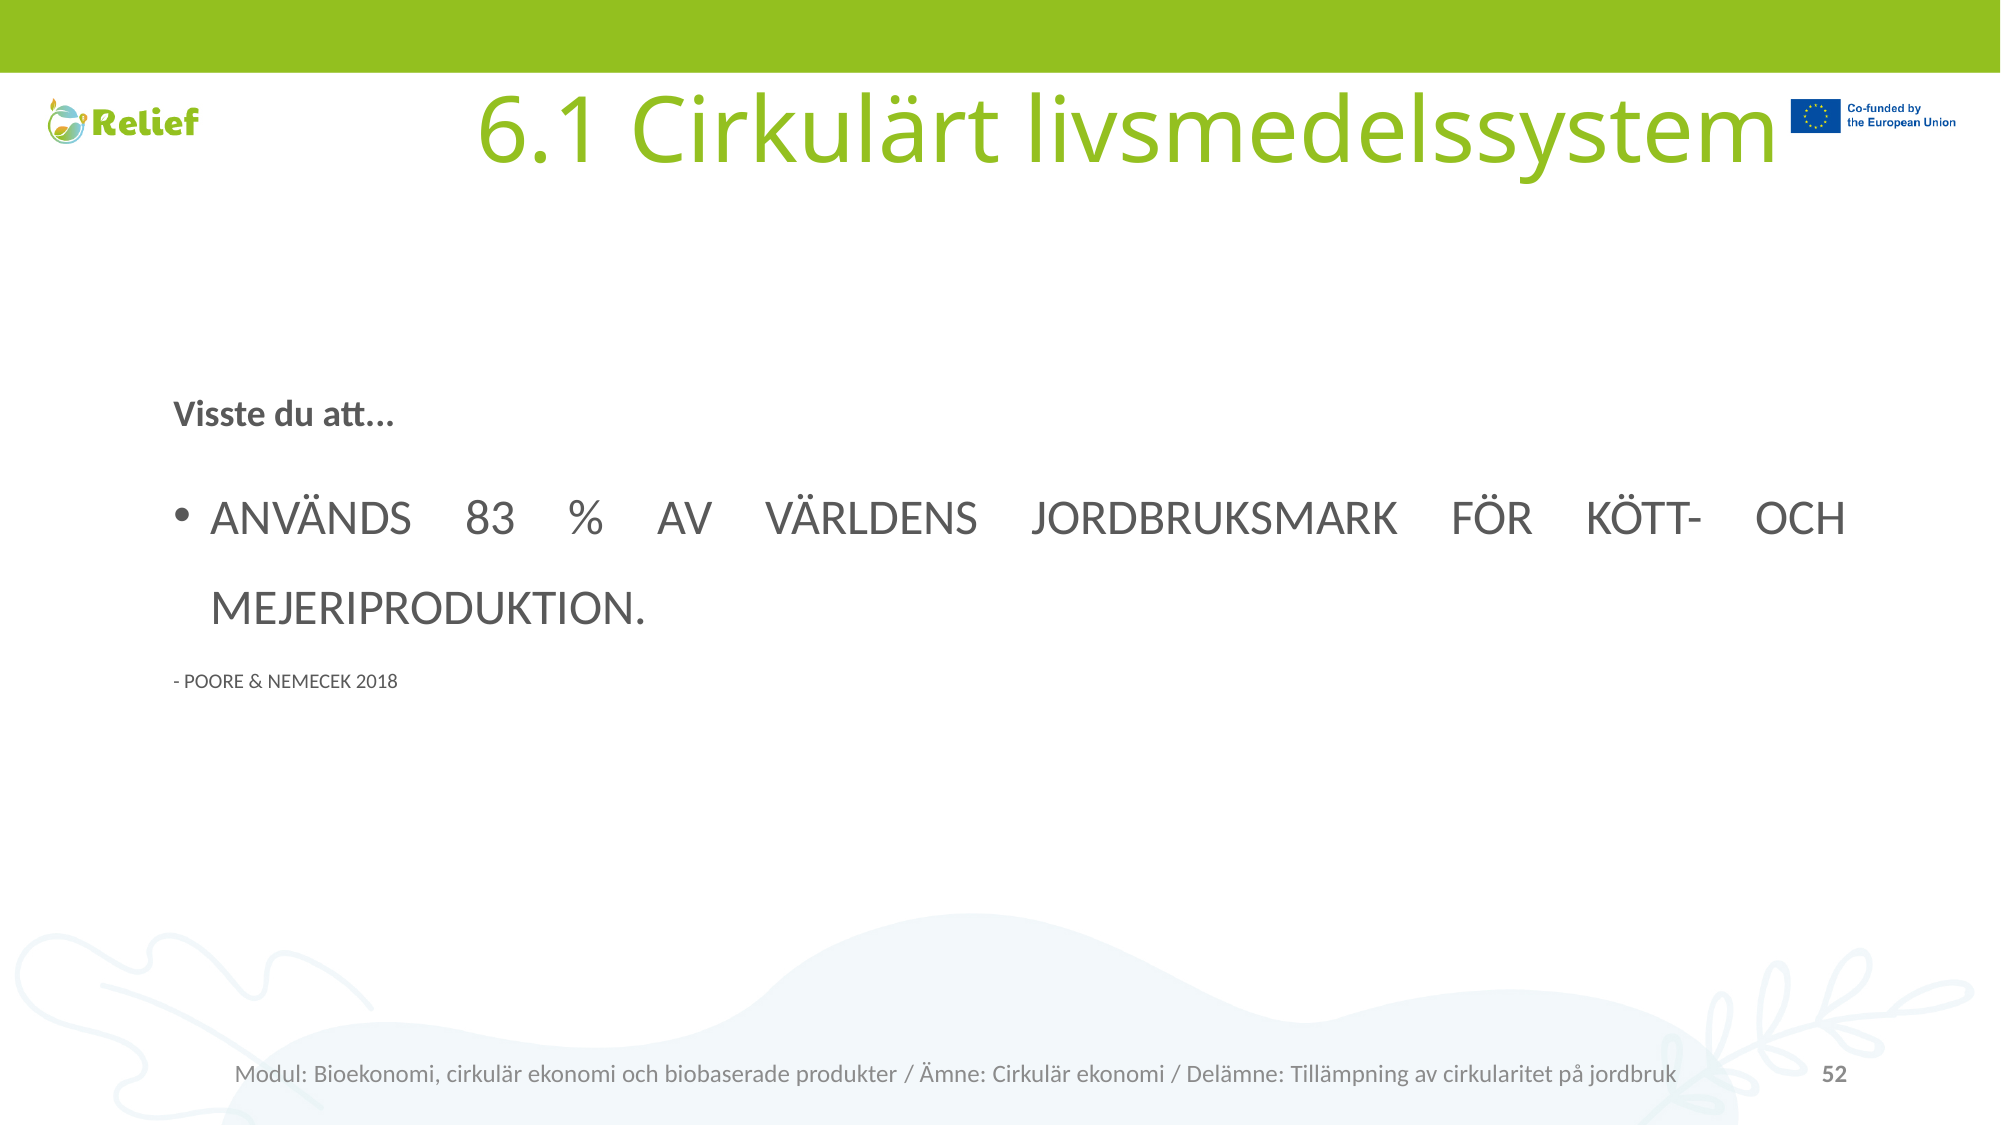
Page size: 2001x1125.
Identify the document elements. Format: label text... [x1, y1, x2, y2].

list Visste du att... ANVÄNDS 83 % AV VÄRLDENS JORDBRUKSMARK FÖR KÖTT- OCH MEJERIPRODUKTION. - POORE & NEMECEK 2018 [158, 358, 1863, 1043]
title 6.1 Cirkulärt livsmedelssystem [461, 49, 2000, 216]
picture [0, 0, 2001, 1125]
footer Modul: Bioekonomi, cirkulär ekonomi och biobaserade produkter / Ämne: Cirkulär ekonomi / Delämne: Tillämpning av cirkularitet på jordbruk [137, 1023, 1775, 1122]
slide_number 52 [1787, 1043, 1863, 1103]
